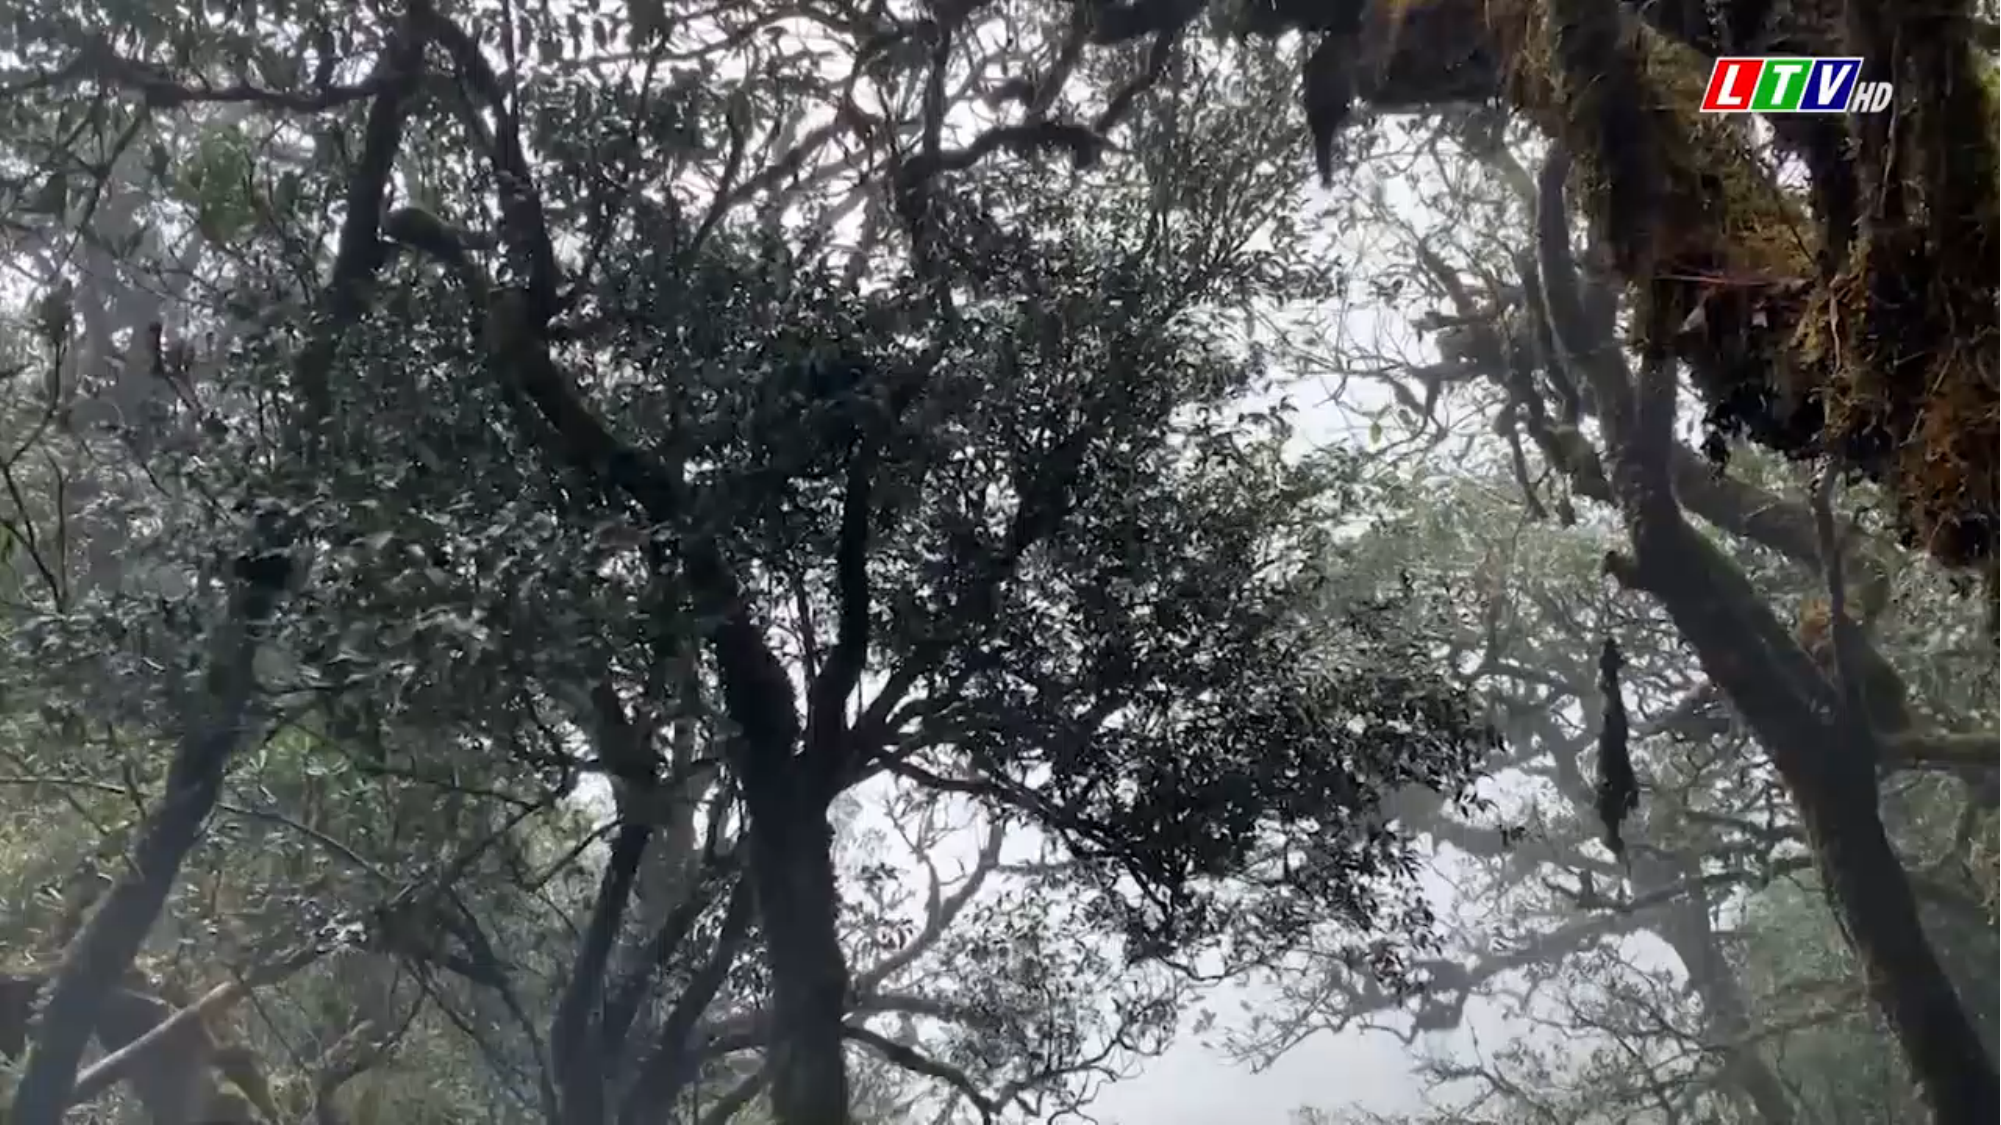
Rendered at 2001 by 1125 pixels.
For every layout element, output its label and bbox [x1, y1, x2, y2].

list [0, 0, 2000, 1125]
